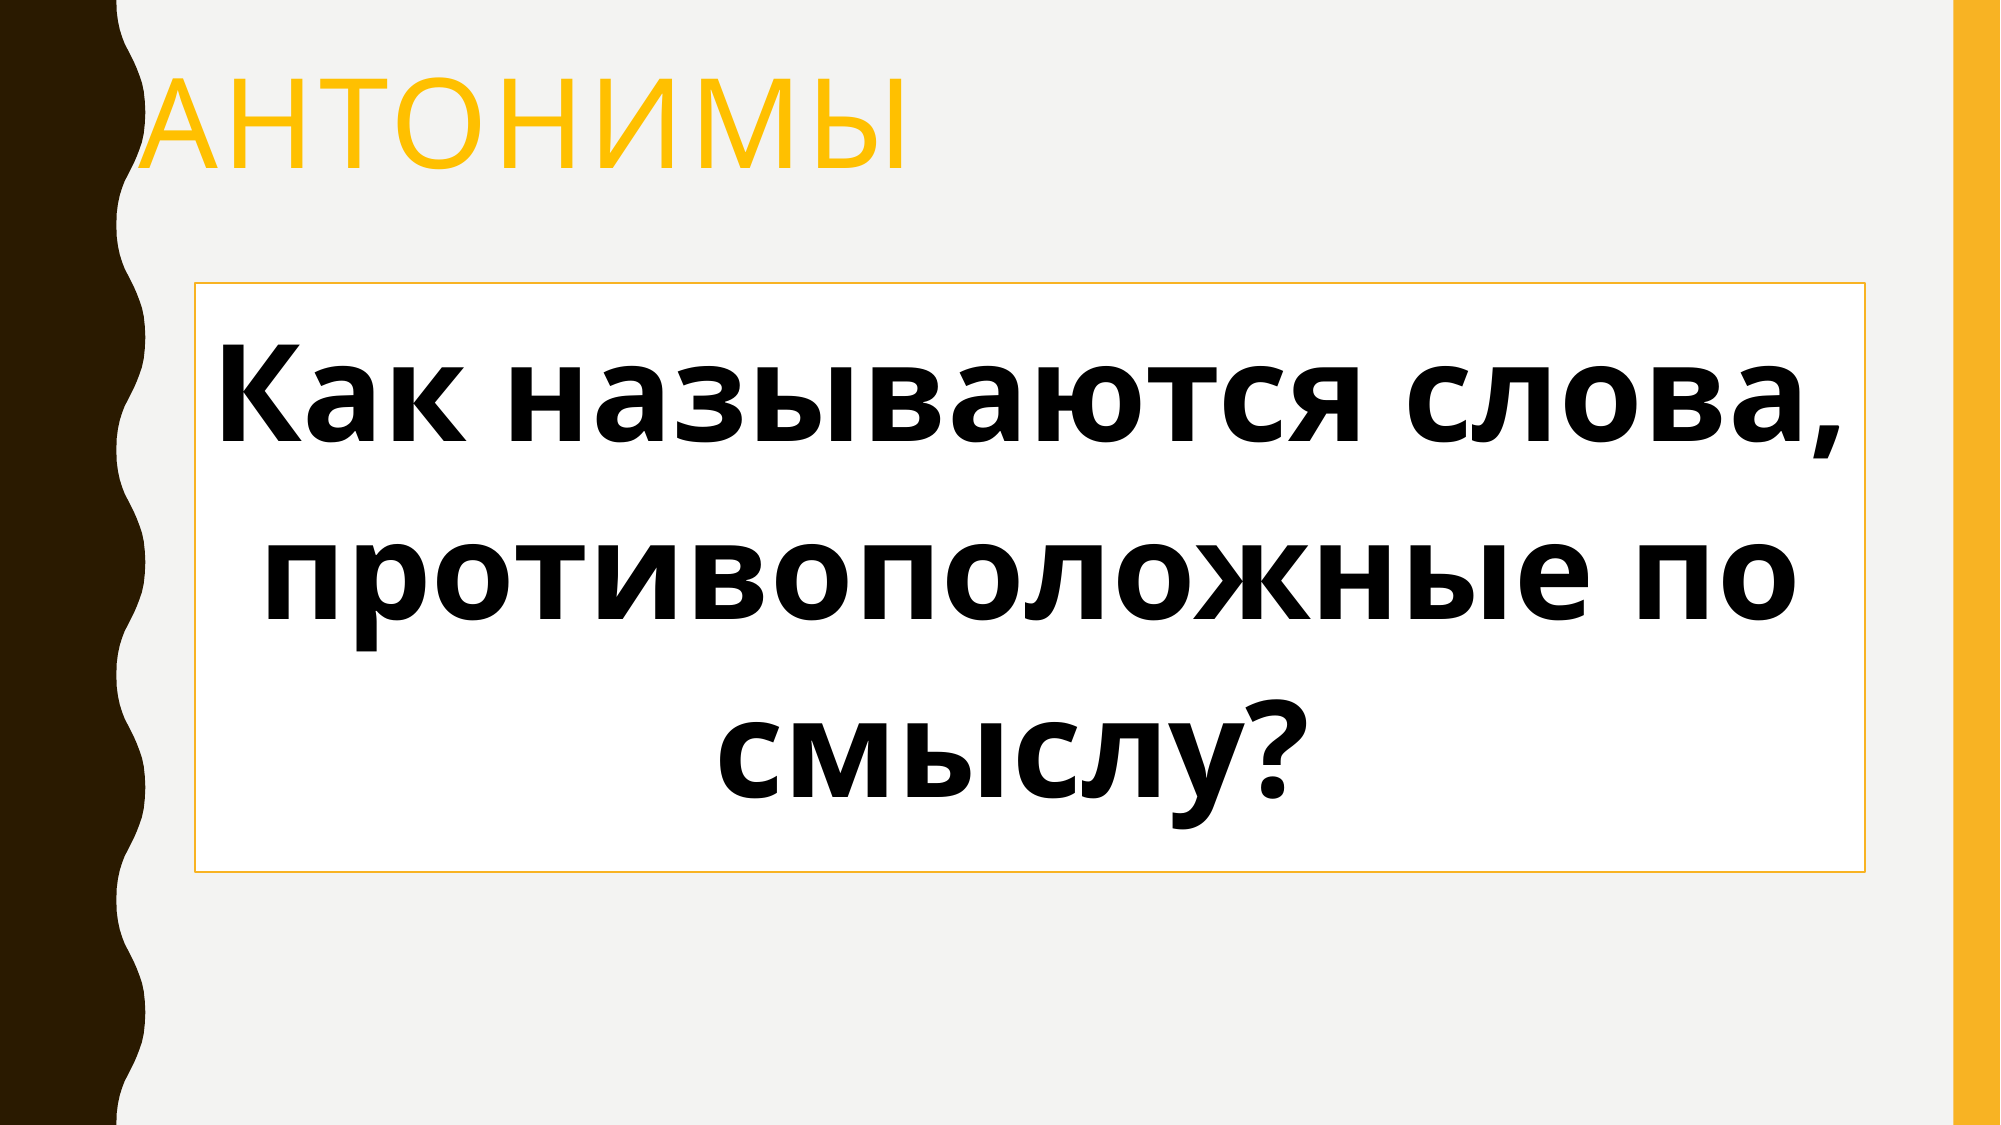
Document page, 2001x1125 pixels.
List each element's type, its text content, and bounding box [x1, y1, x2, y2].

title Антонимы [0, 53, 1362, 298]
list Как называются слова, противоположные по смыслу? [194, 282, 1866, 873]
